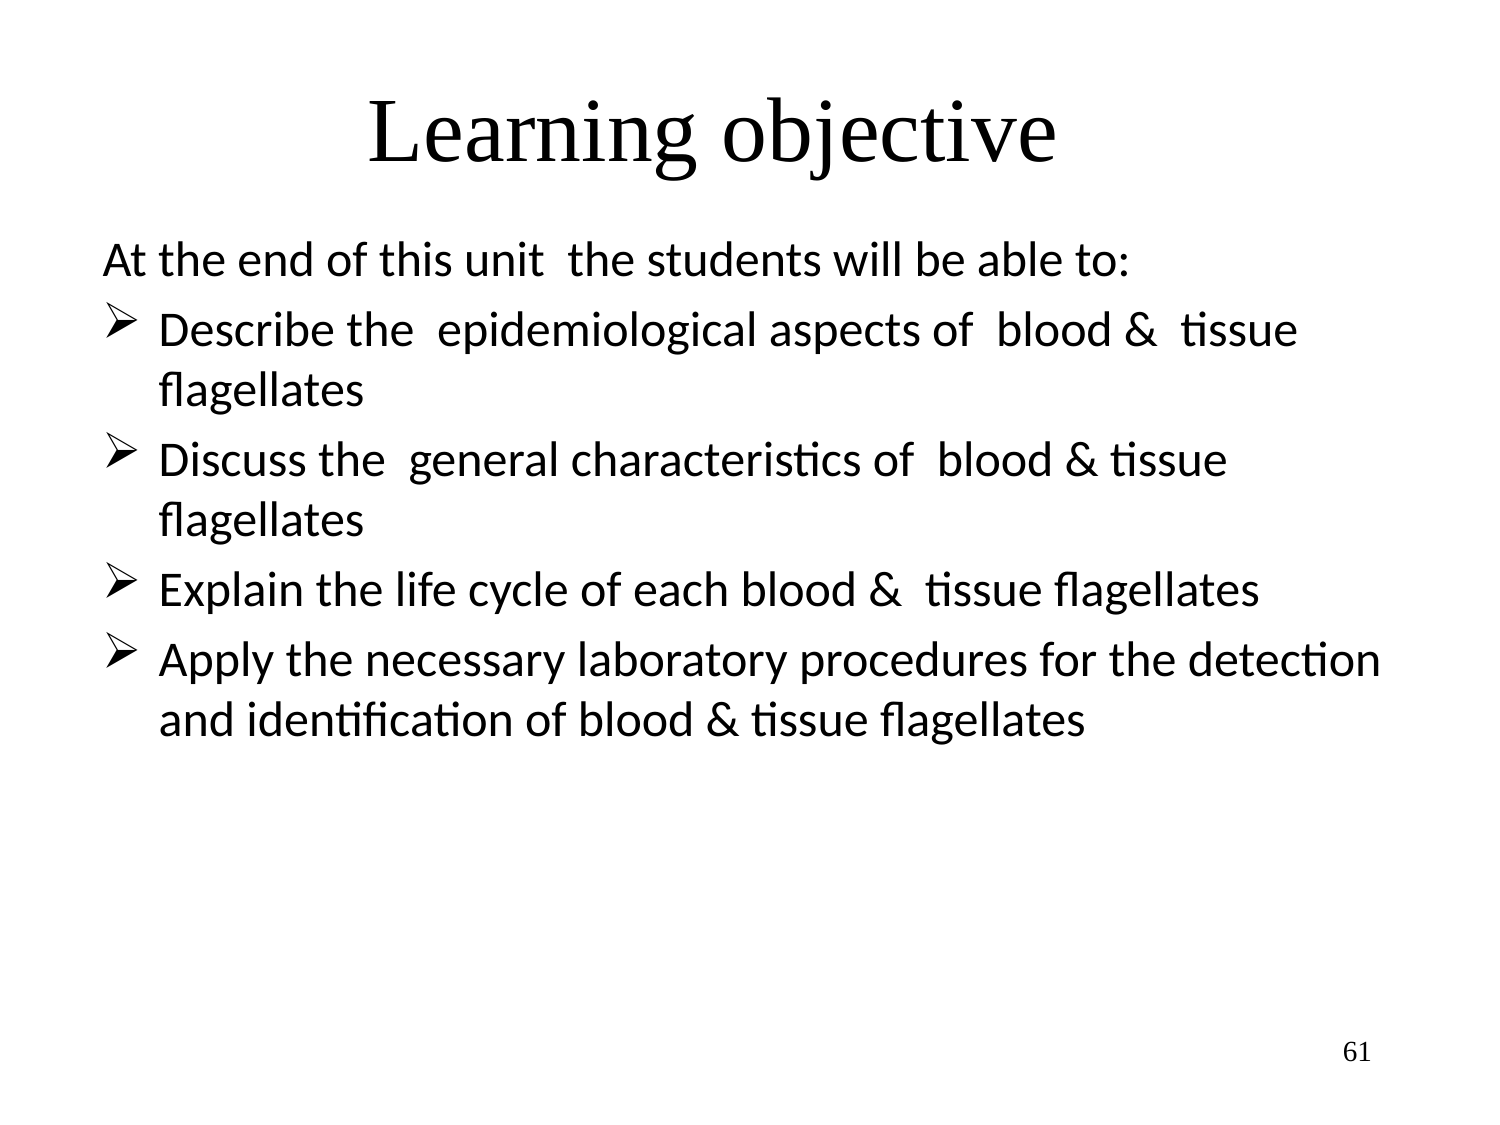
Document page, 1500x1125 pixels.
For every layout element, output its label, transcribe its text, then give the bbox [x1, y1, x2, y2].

list At the end of this unit the students will be able to: Describe the epidemiological aspects of blood & tissue flagellates Discuss the general characteristics of blood & tissue flagellates Explain the life cycle of each blood & tissue flagellates Apply the necessary laboratory procedures for the detection and identification of blood & tissue flagellates [87, 218, 1428, 894]
slide_number 61 [1074, 1024, 1388, 1101]
title Learning objective [87, 31, 1363, 218]
